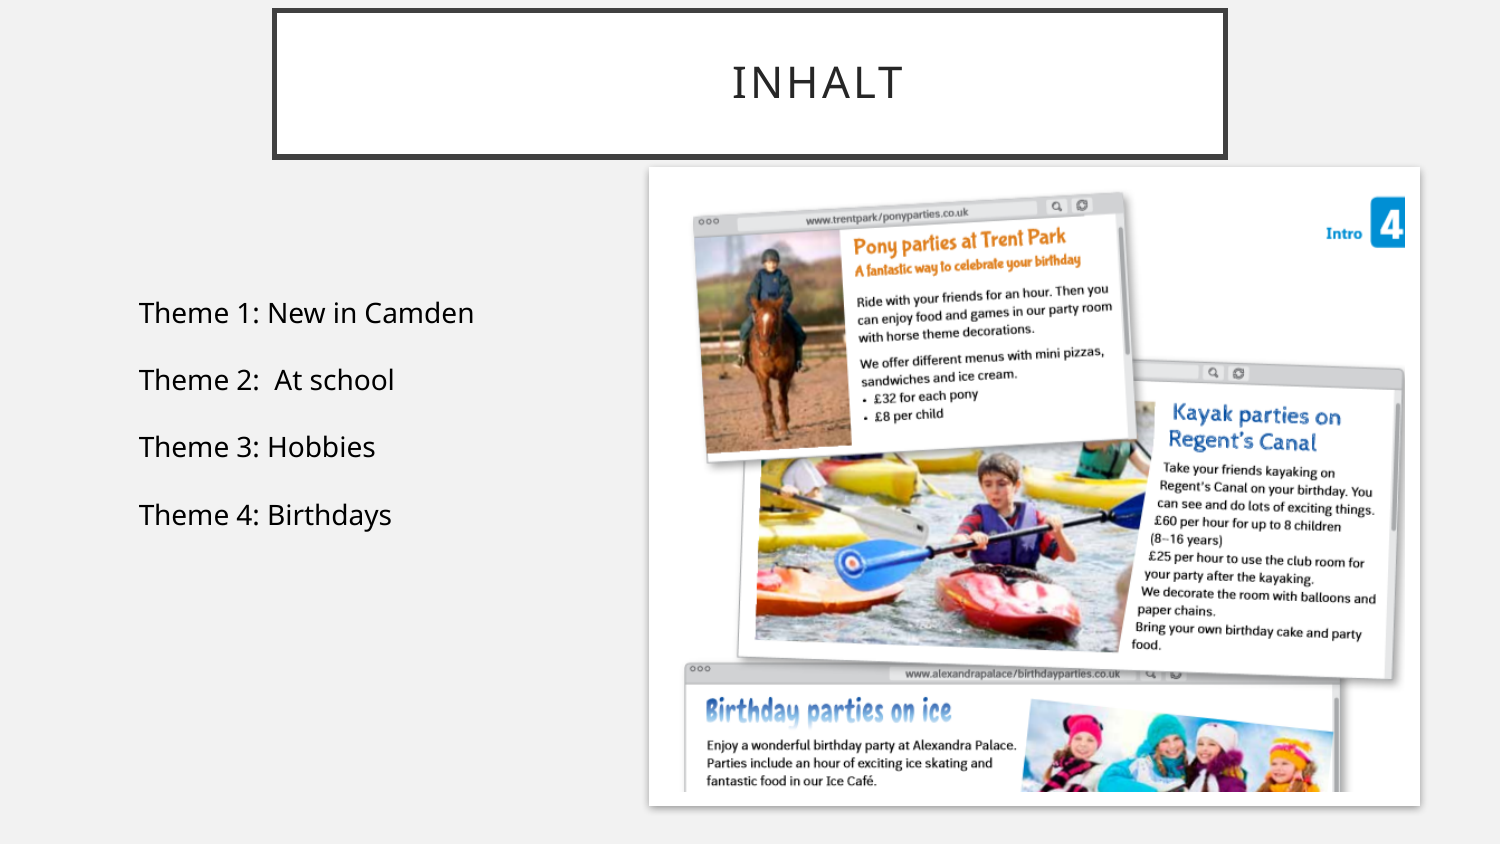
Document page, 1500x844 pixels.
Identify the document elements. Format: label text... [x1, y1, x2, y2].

picture [663, 181, 1406, 792]
title Inhalt [272, 8, 1228, 160]
picture [1381, 210, 1403, 238]
text_box Theme 1: New in Camden Theme 2: At school Theme 3: Hobbies Theme 4: Birthdays [124, 287, 490, 573]
